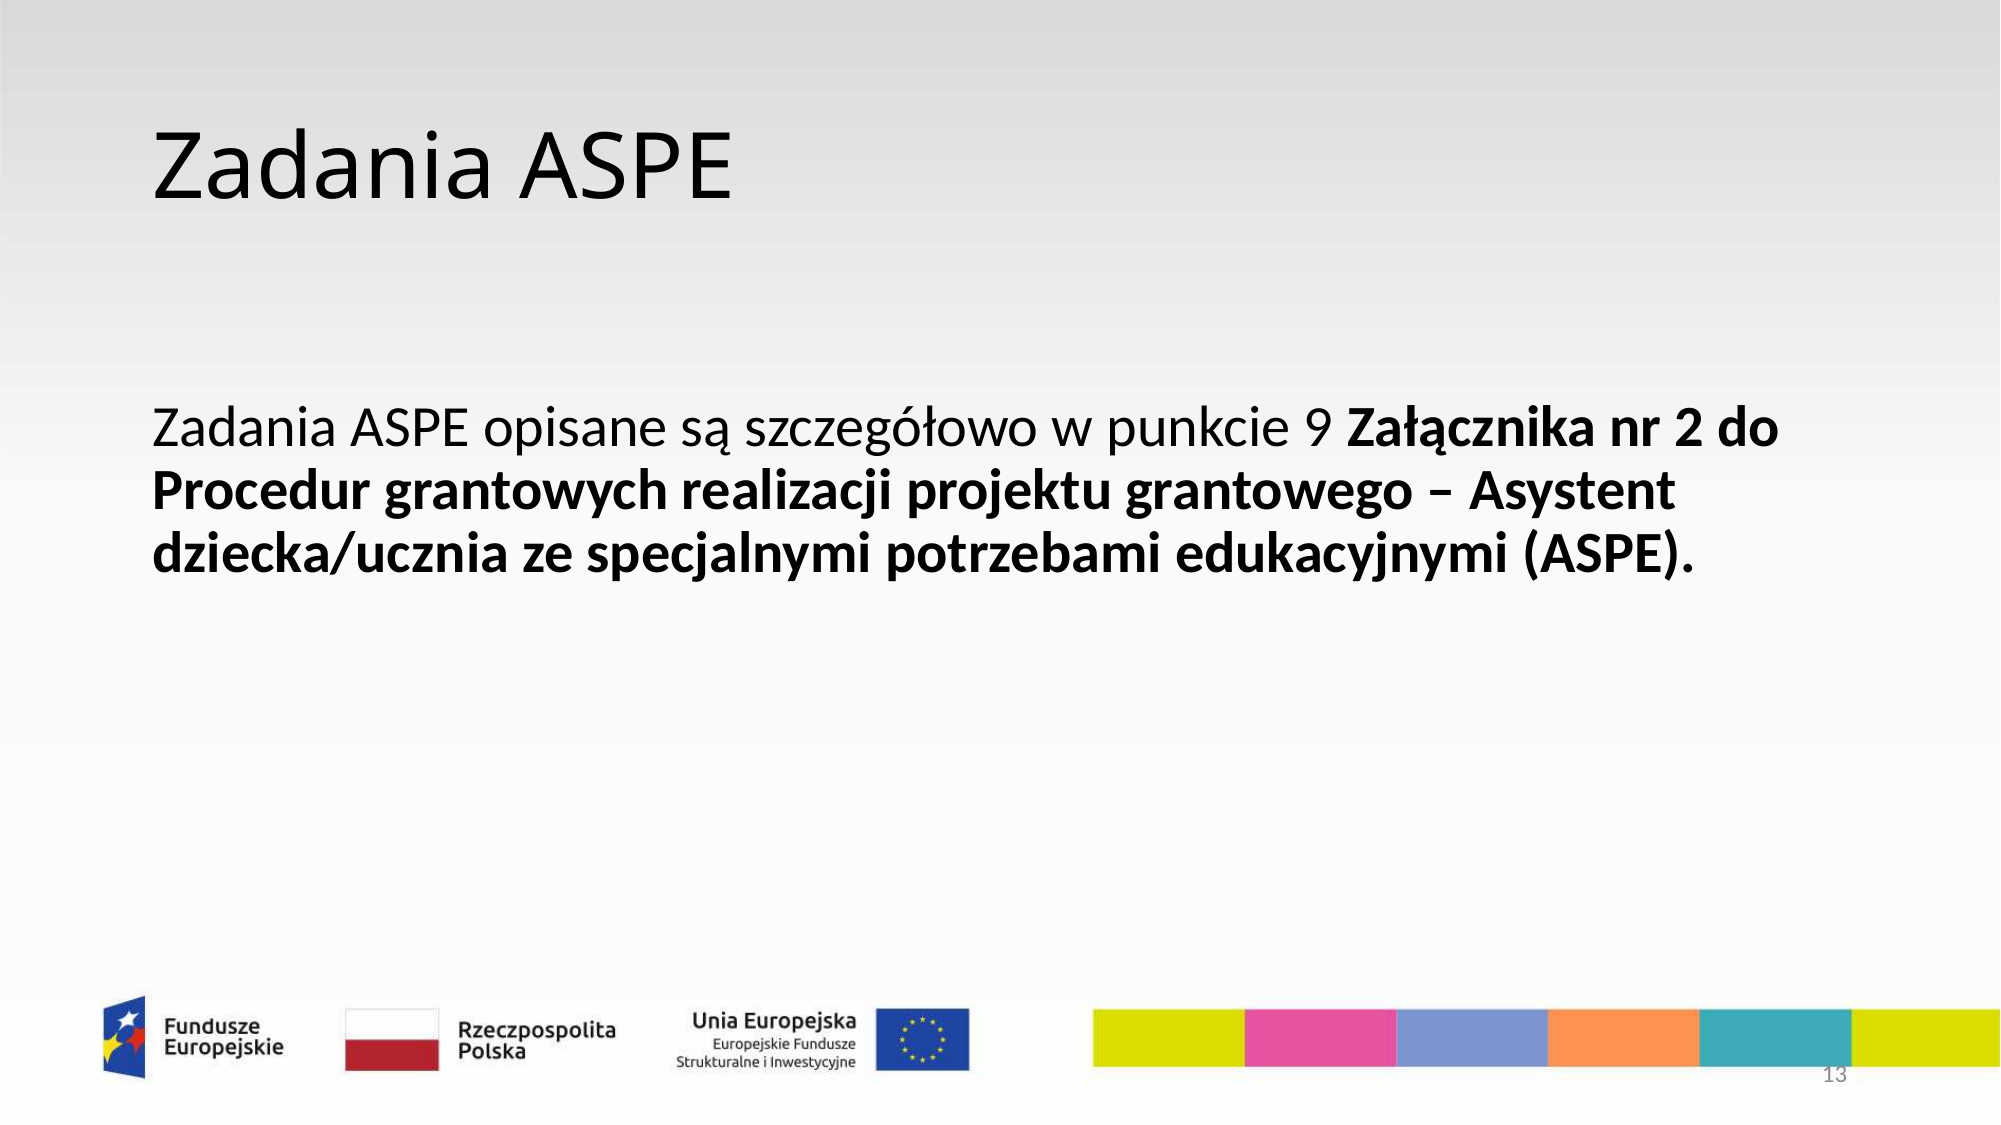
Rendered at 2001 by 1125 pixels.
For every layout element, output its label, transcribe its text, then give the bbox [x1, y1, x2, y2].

picture [0, 0, 2001, 1125]
title Zadania ASPE [137, 59, 1863, 278]
list Zadania ASPE opisane są szczegółowo w punkcie 9 Załącznika nr 2 do Procedur grantowych realizacji projektu grantowego – Asystent dziecka/ucznia ze specjalnymi potrzebami edukacyjnymi (ASPE). [137, 388, 1863, 1103]
slide_number 13 [1412, 1042, 1863, 1103]
